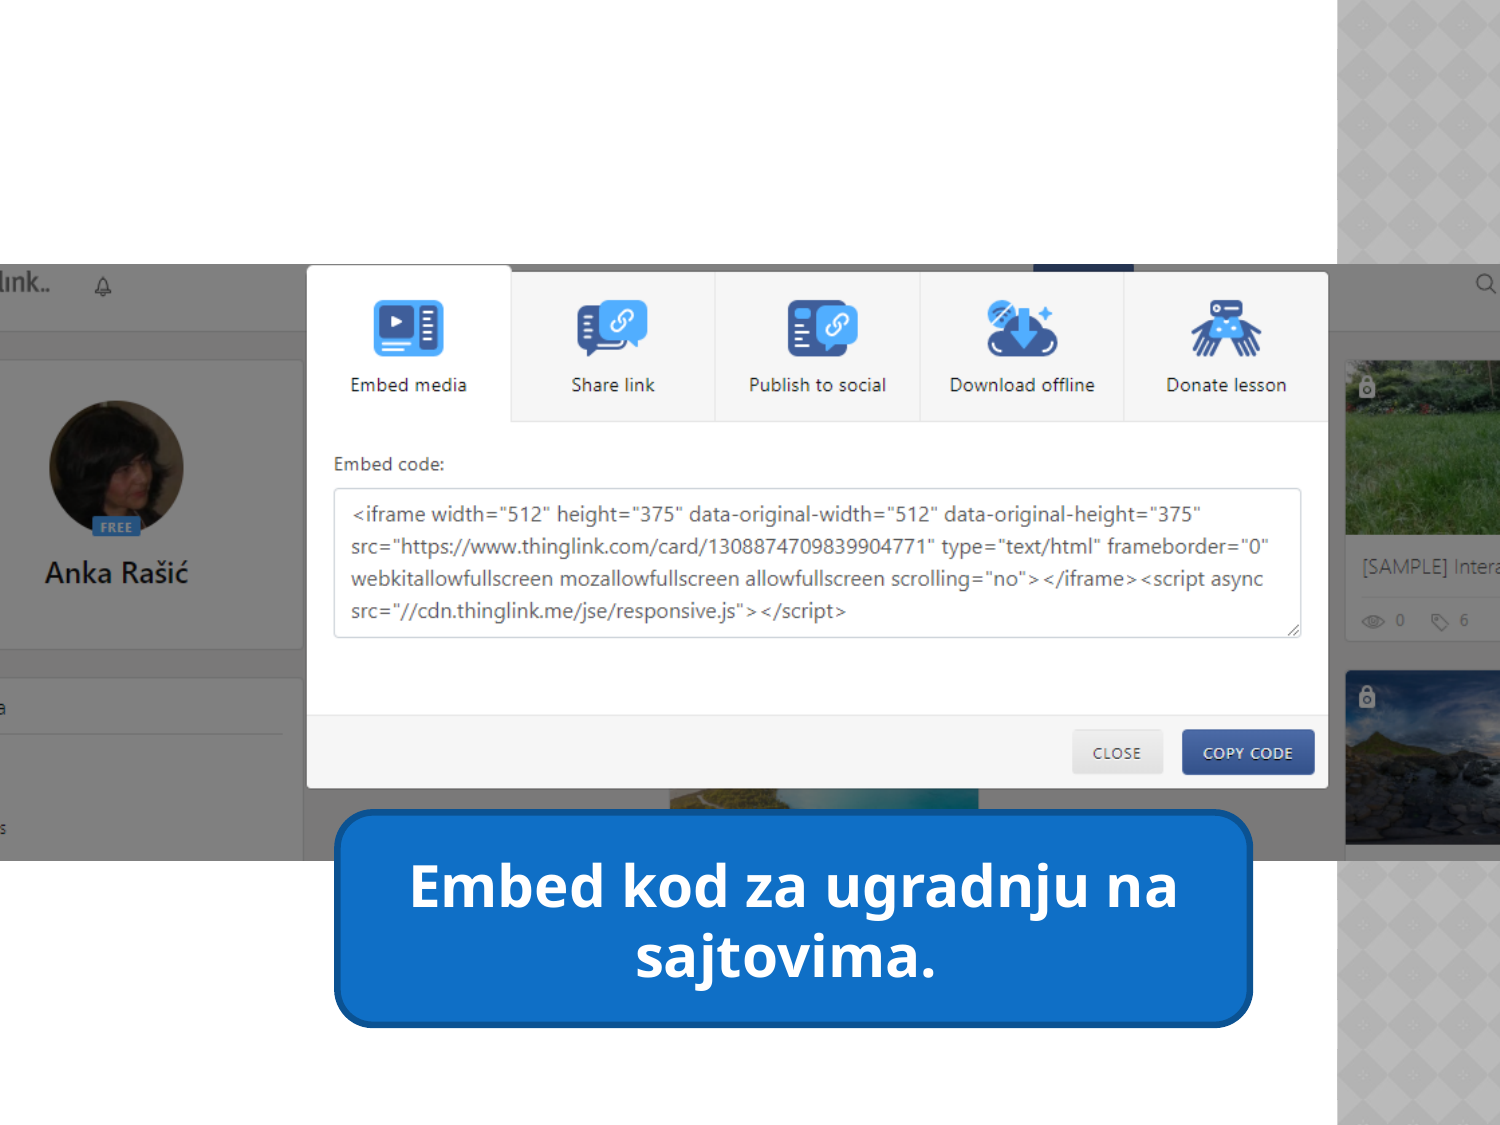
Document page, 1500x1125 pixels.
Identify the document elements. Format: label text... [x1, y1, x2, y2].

text_box Embed kod za ugradnju na sajtovima. [334, 871, 1254, 1029]
picture [0, 263, 1500, 862]
